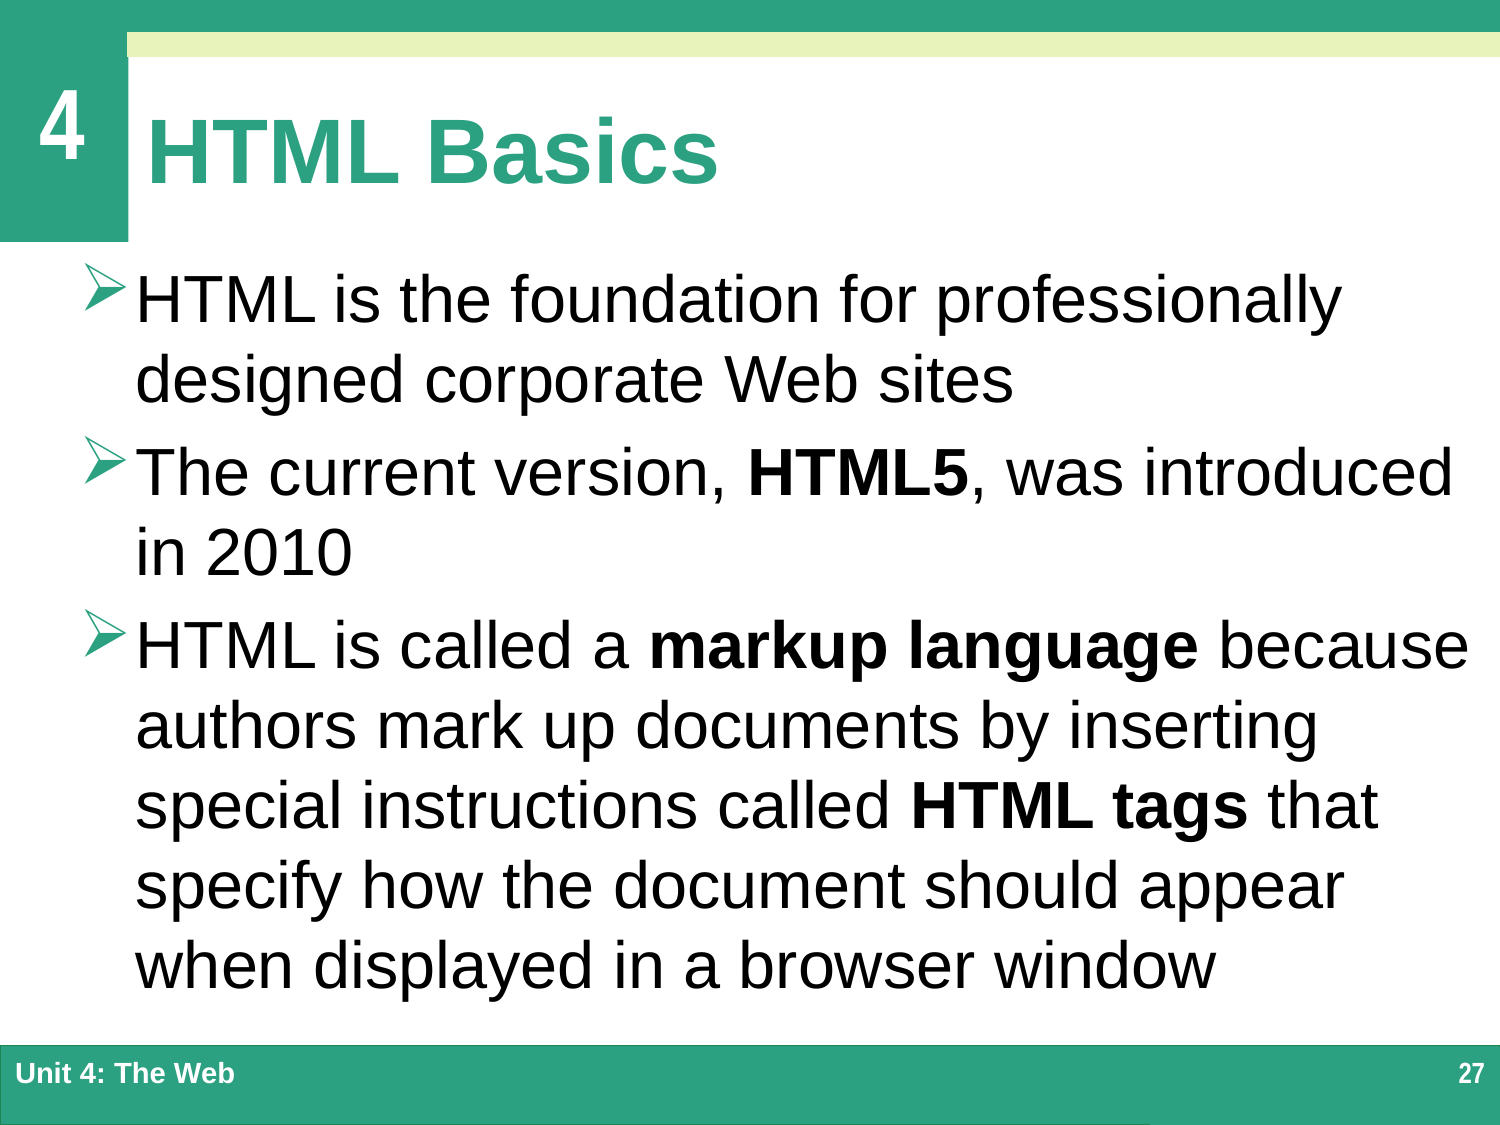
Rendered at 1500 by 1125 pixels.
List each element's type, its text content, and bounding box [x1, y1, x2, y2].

title HTML Basics [131, 60, 1500, 234]
slide_number 27 [1149, 1046, 1500, 1125]
footer Unit 4: The Web [0, 1046, 1149, 1125]
list HTML is the foundation for professionally designed corporate Web sites The current version, HTML5, was introduced in 2010 HTML is called a markup language because authors mark up documents by inserting special instructions called HTML tags that specify how the document should appear when displayed in a browser window [64, 247, 1500, 1006]
